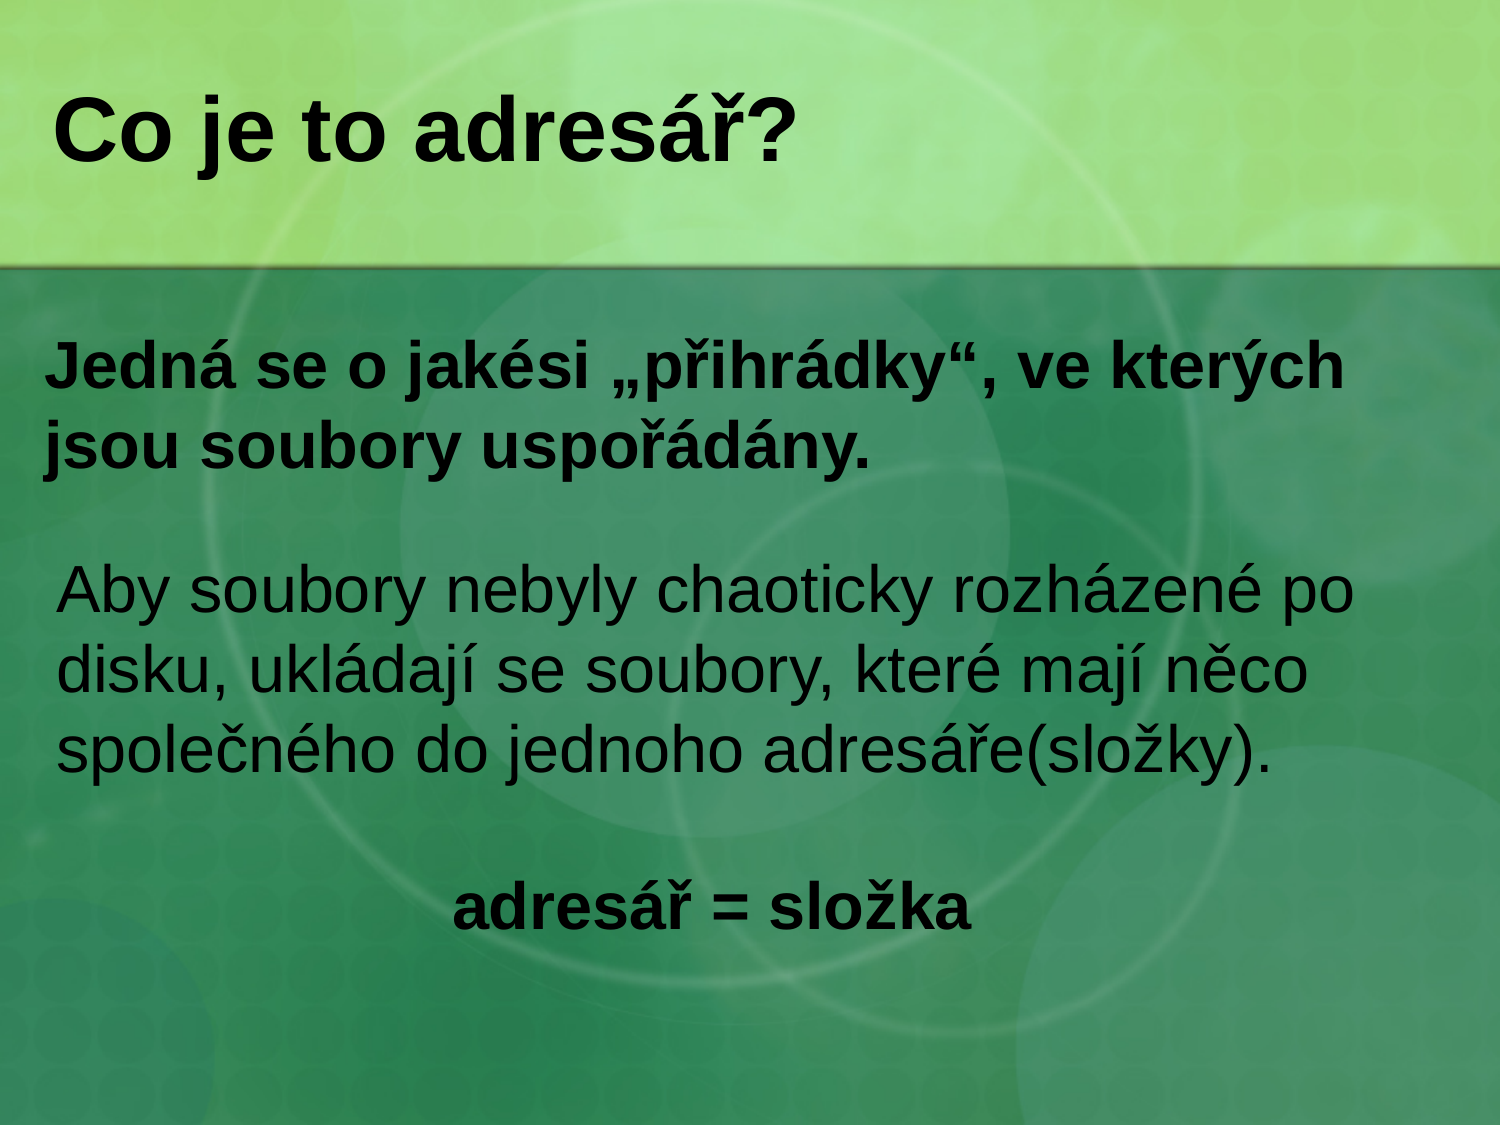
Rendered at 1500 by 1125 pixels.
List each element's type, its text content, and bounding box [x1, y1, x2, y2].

title Co je to adresář? [37, 24, 1463, 226]
text_box Jedná se o jakési „přihrádky“, ve kterých jsou soubory uspořádány. [29, 314, 1455, 520]
picture [0, 0, 1500, 1125]
text_box adresář = složka [0, 855, 1425, 985]
list Aby soubory nebyly chaoticky rozházené po disku, ukládají se soubory, které mají něco společného do jednoho adresáře(složky). [40, 538, 1467, 744]
